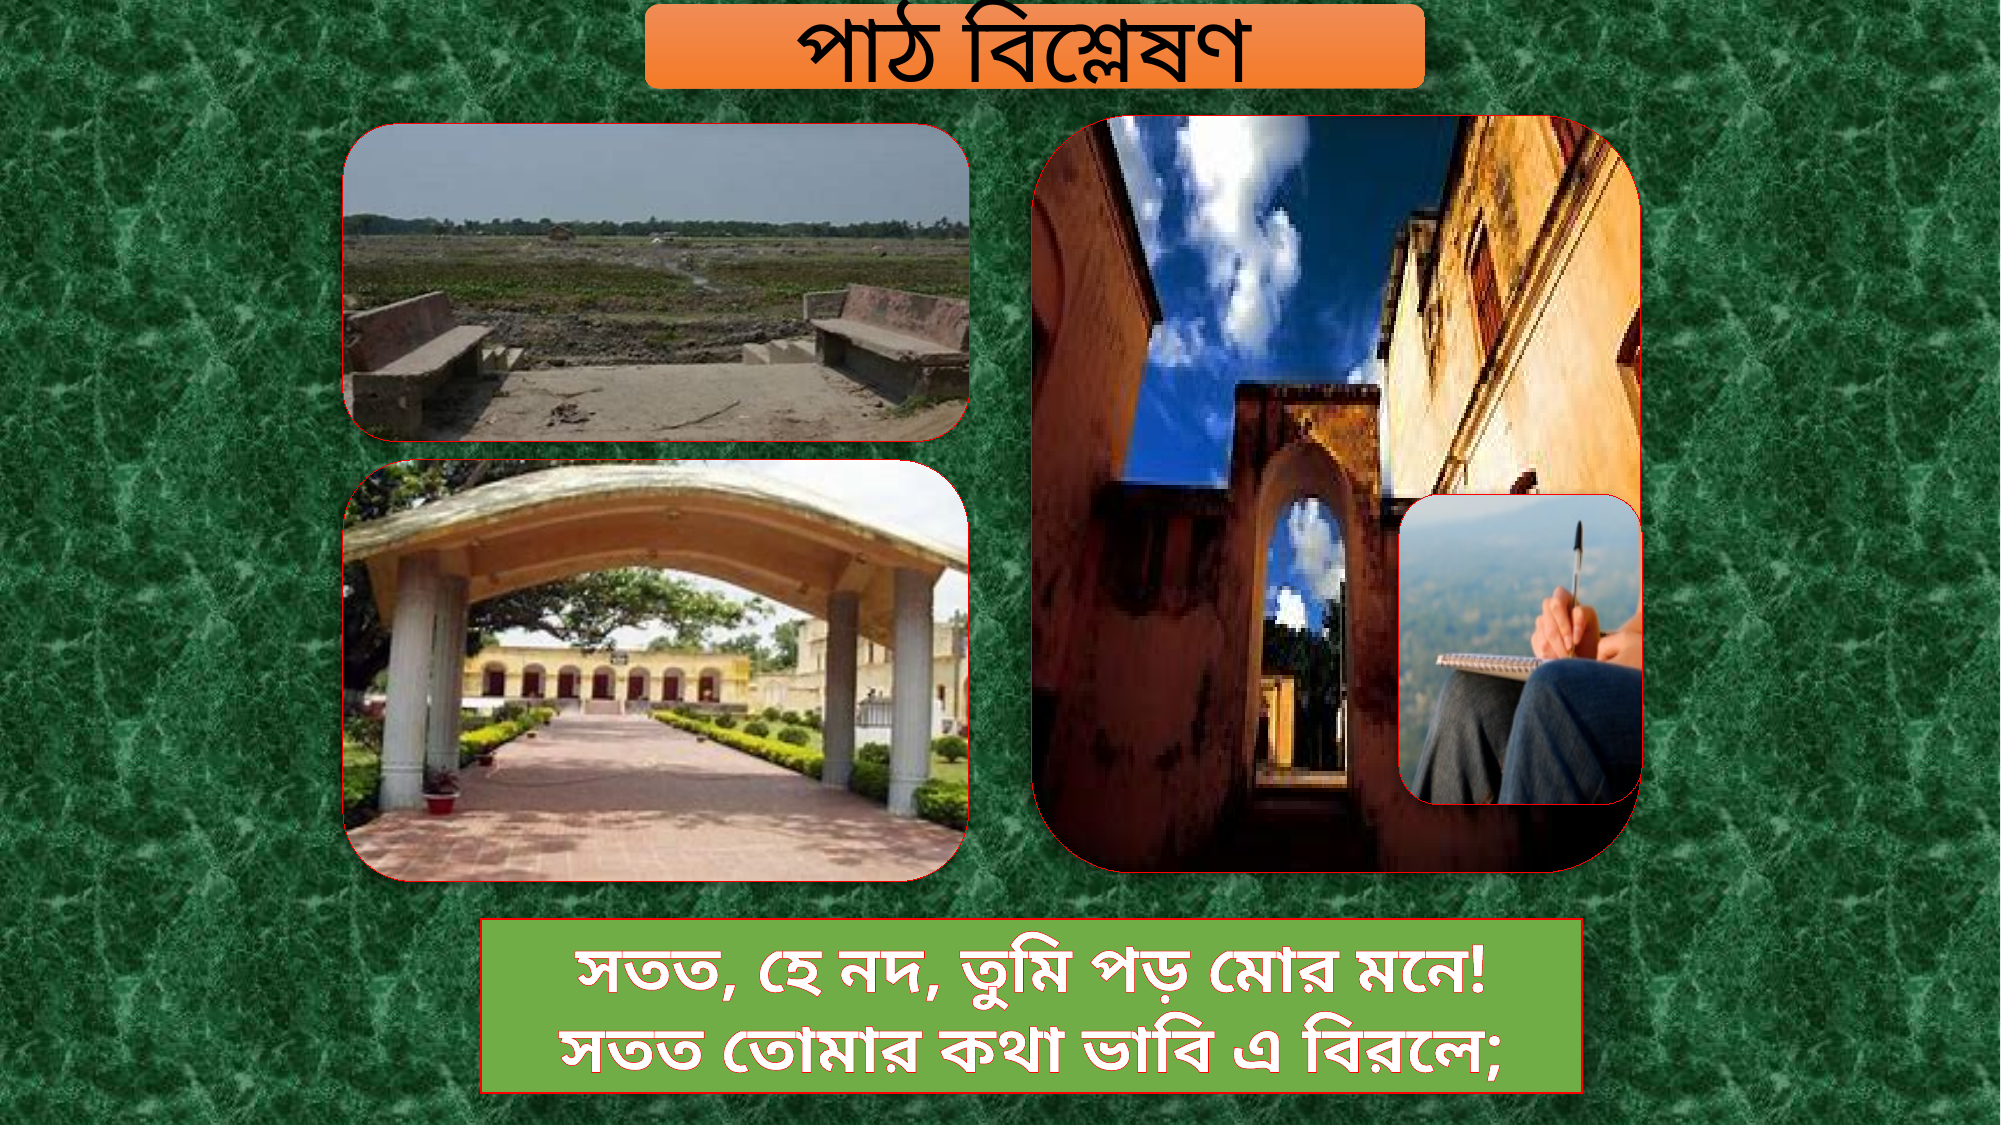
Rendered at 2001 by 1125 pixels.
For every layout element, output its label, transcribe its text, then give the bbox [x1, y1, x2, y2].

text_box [1031, 115, 1643, 873]
text_box সতত, হে নদ, তুমি পড় মোর মনে! সতত তোমার কথা ভাবি এ বিরলে; [480, 918, 1583, 1094]
text_box পাঠ বিশ্লেষণ [644, 3, 1426, 90]
picture [0, 0, 2001, 1125]
